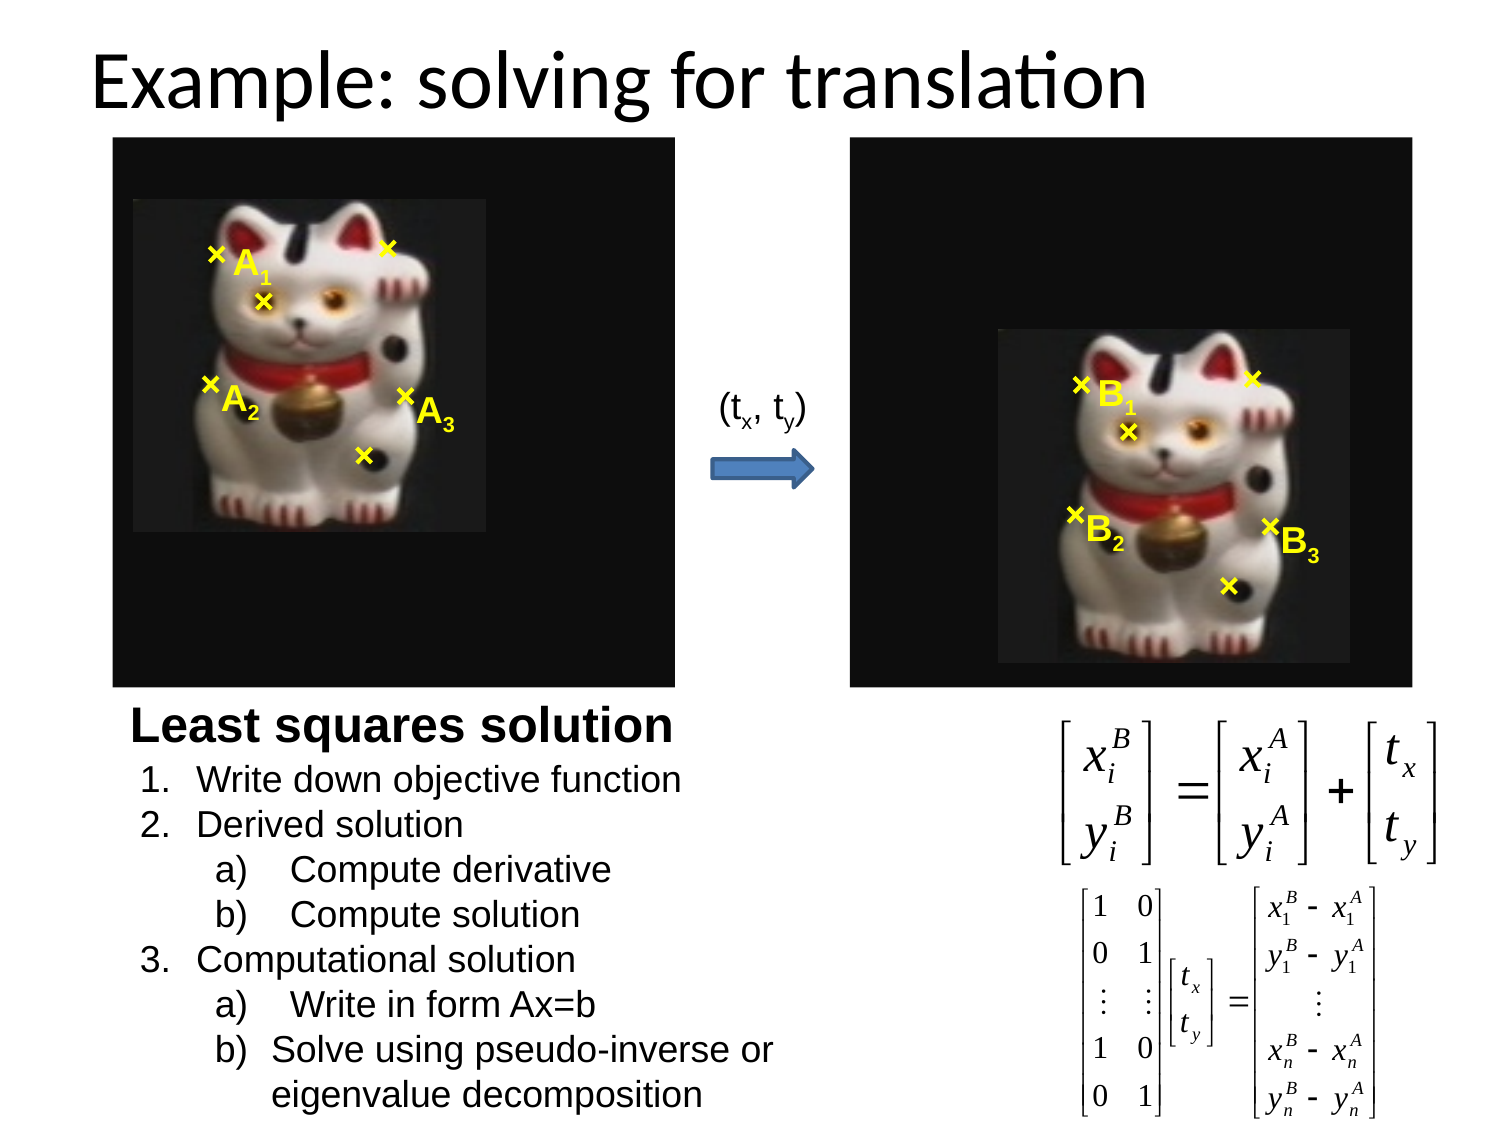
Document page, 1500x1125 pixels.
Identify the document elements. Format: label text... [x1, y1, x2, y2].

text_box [1049, 712, 1457, 876]
picture [133, 198, 486, 533]
text_box Write down objective function Derived solution Compute derivative Compute solution Computational solution Write in form Ax=b Solve using pseudo-inverse or eigenvalue decomposition [124, 747, 950, 1123]
picture [998, 329, 1351, 663]
text_box [848, 135, 1415, 689]
text_box (tx, ty) [703, 374, 823, 441]
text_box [204, 230, 472, 462]
text_box [110, 151, 677, 689]
text_box [710, 448, 815, 490]
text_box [1074, 881, 1388, 1125]
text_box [1069, 360, 1337, 593]
text_box Least squares solution [115, 684, 690, 760]
title Example: solving for translation [74, 0, 1426, 151]
